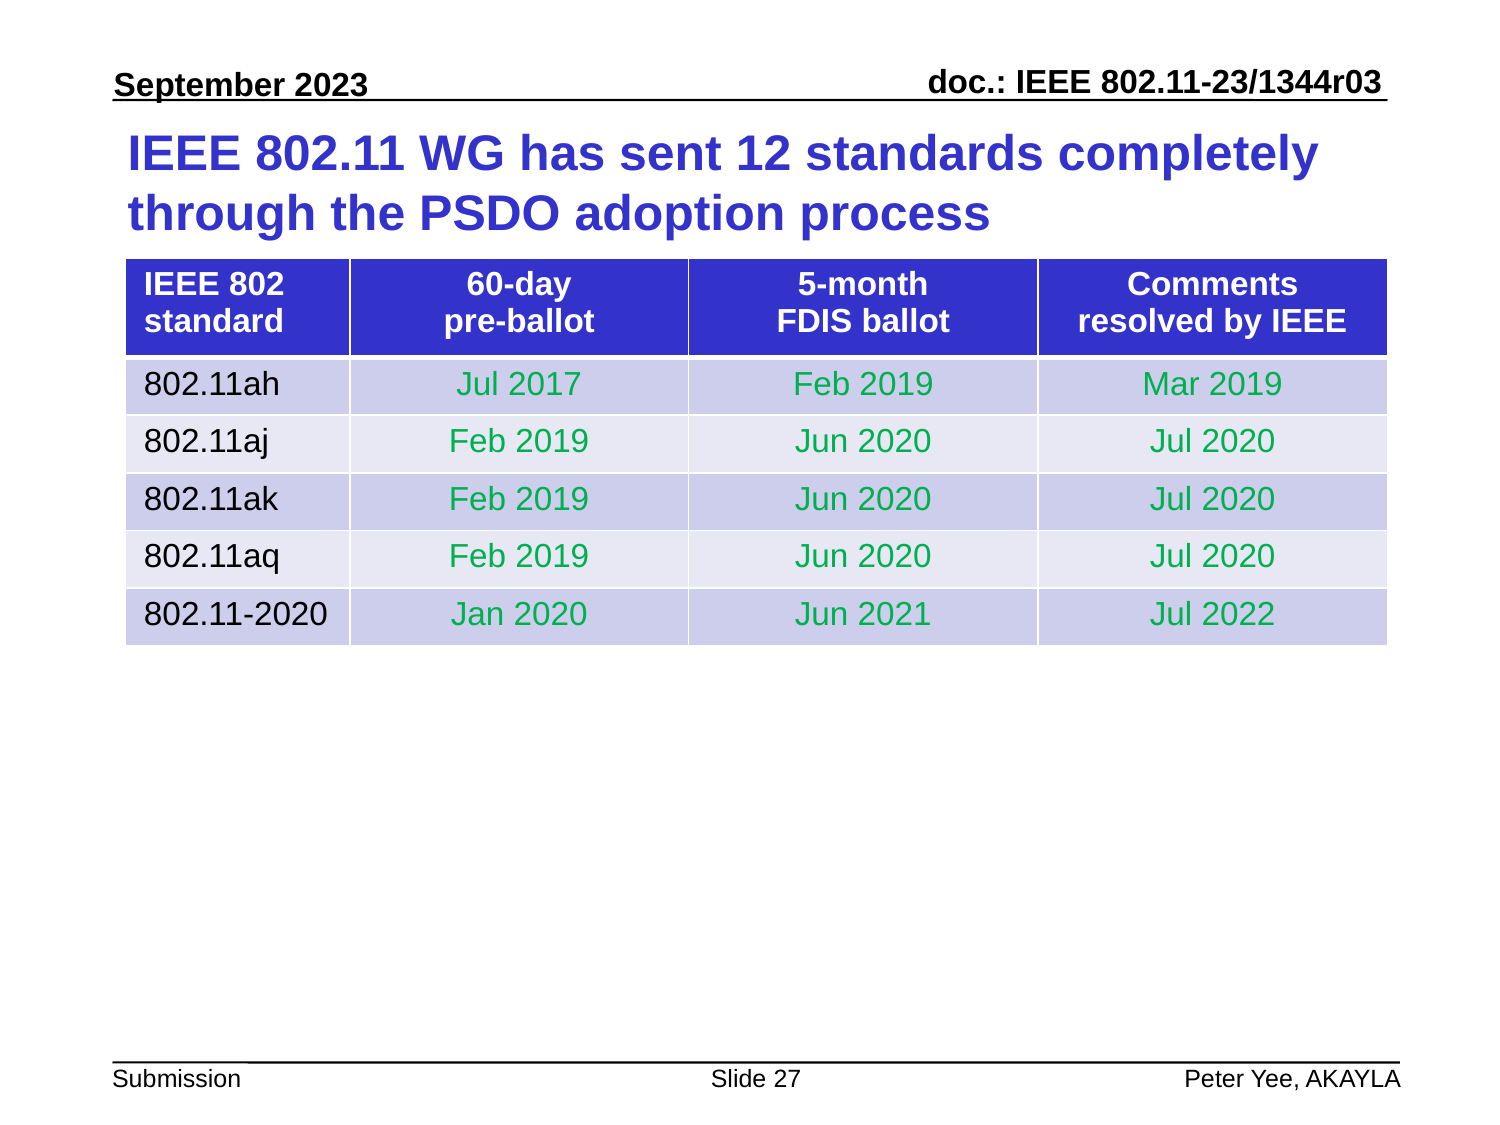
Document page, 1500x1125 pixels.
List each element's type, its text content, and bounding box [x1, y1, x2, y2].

table_cell 802.11ah [126, 360, 349, 414]
footer Peter Yee, AKAYLA [1183, 1061, 1402, 1093]
table_cell Mar 2019 [1039, 360, 1387, 414]
title IEEE 802.11 WG has sent 12 standards completely through the PSDO adoption process [112, 112, 1388, 288]
table_header Comments resolved by IEEE [1039, 259, 1387, 355]
slide_number Slide 27 [709, 1061, 803, 1093]
table_cell Jul 2020 [1039, 474, 1387, 530]
table_cell 802.11aj [126, 416, 349, 472]
table_cell Jun 2020 [689, 531, 1037, 587]
table_header 60-day pre-ballot [351, 259, 688, 355]
table_cell Jun 2020 [689, 474, 1037, 530]
table_header 5-month FDIS ballot [689, 259, 1037, 355]
table_cell 802.11aq [126, 531, 349, 587]
table_cell 802.11-2020 [126, 589, 349, 645]
table_cell Jun 2020 [689, 416, 1037, 472]
table_cell Jul 2022 [1039, 589, 1387, 645]
table_cell Jul 2020 [1039, 531, 1387, 587]
table_cell Feb 2019 [689, 360, 1037, 414]
table_header IEEE 802 standard [126, 259, 349, 355]
table_cell Feb 2019 [351, 416, 688, 472]
table_cell Feb 2019 [351, 531, 688, 587]
table_cell Feb 2019 [351, 474, 688, 530]
table_cell Jun 2021 [689, 589, 1037, 645]
table_cell Jul 2017 [351, 360, 688, 414]
table_cell Jan 2020 [351, 589, 688, 645]
table_cell Jul 2020 [1039, 416, 1387, 472]
table_cell 802.11ak [126, 474, 349, 530]
